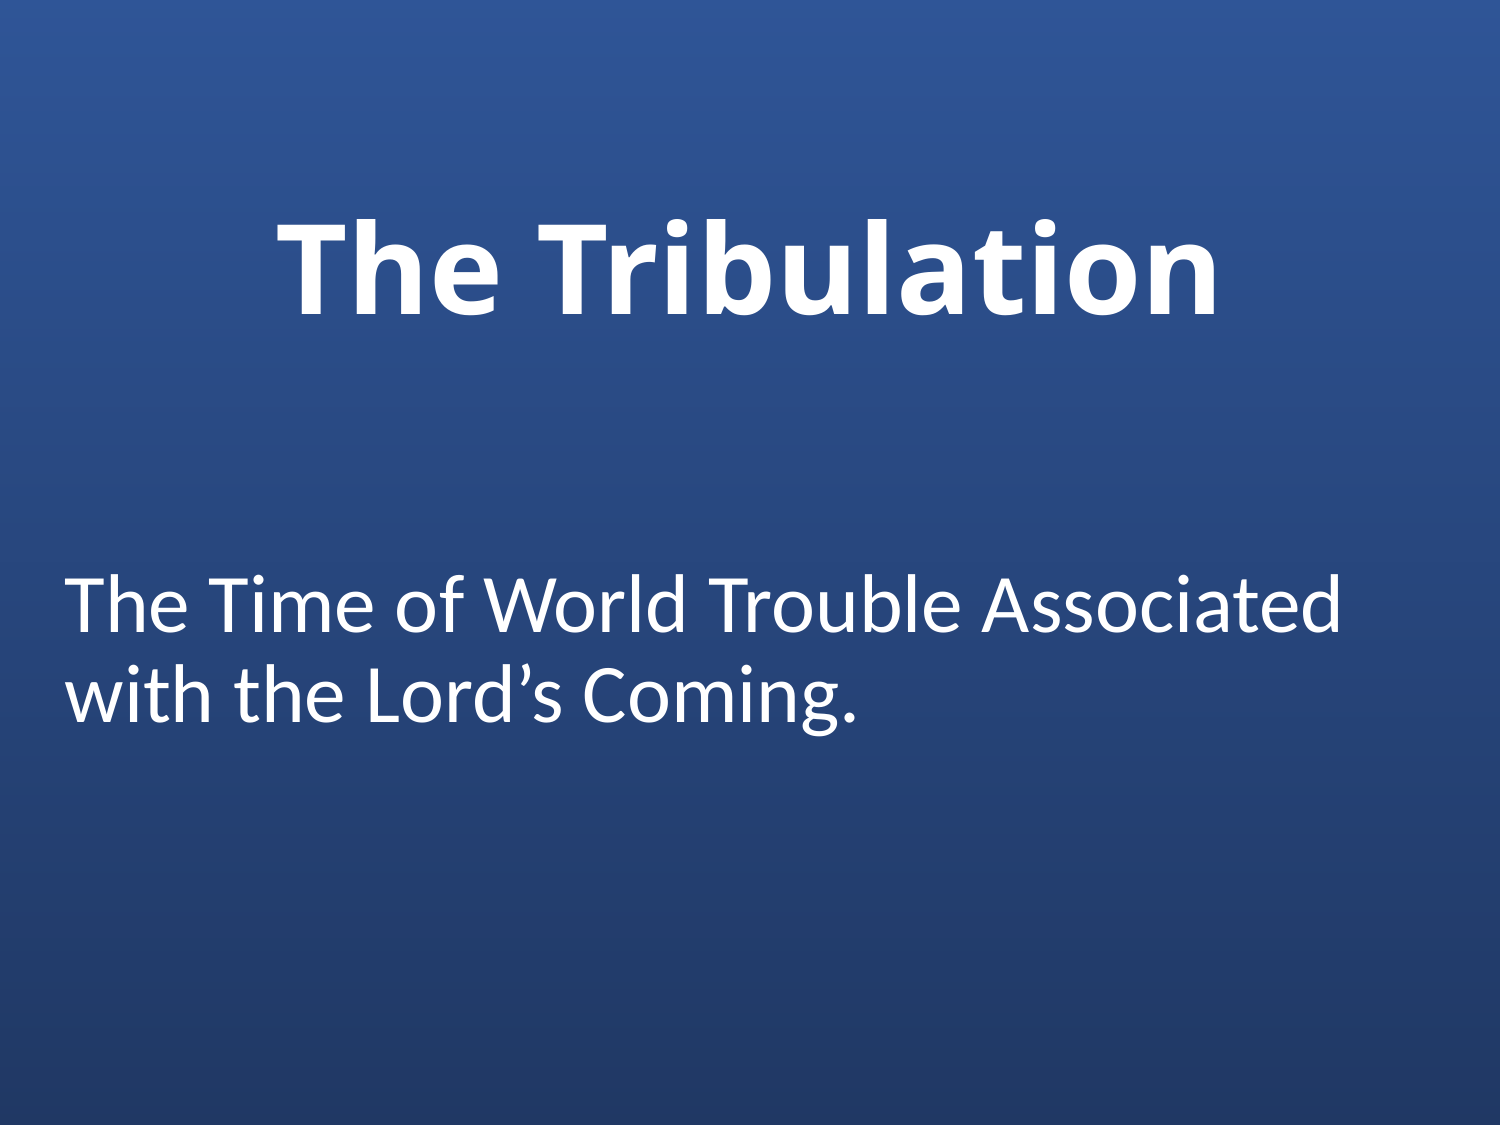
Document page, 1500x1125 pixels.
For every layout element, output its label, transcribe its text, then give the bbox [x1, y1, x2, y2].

title The Tribulation [112, 76, 1388, 350]
subtitle The Time of World Trouble Associated with the Lord’s Coming. [49, 553, 1467, 1094]
